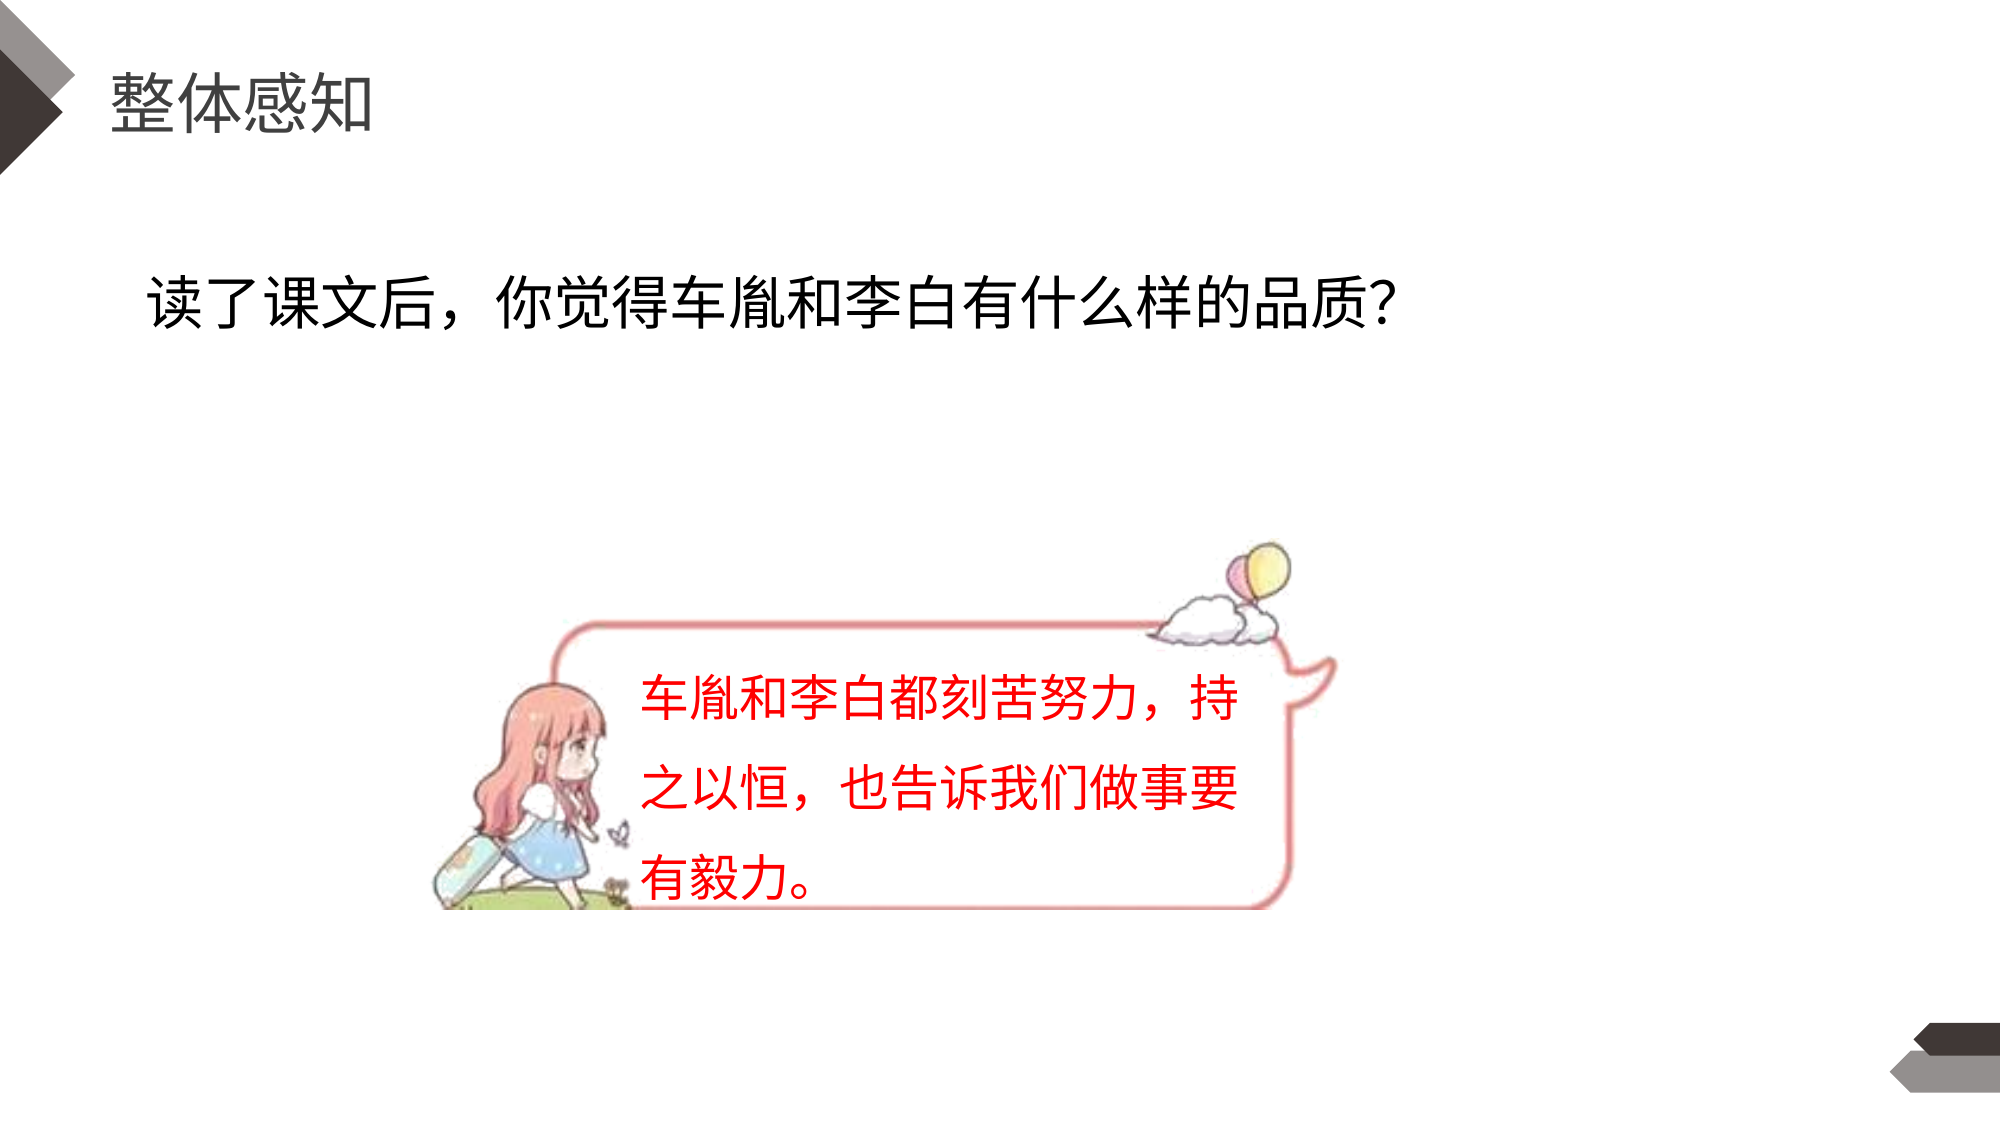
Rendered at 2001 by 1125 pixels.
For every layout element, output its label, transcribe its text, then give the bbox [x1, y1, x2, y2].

text_box 整体感知 [94, 54, 772, 150]
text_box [340, 538, 1468, 917]
text_box 读了课文后，你觉得车胤和李白有什么样的品质？ [90, 258, 1403, 344]
